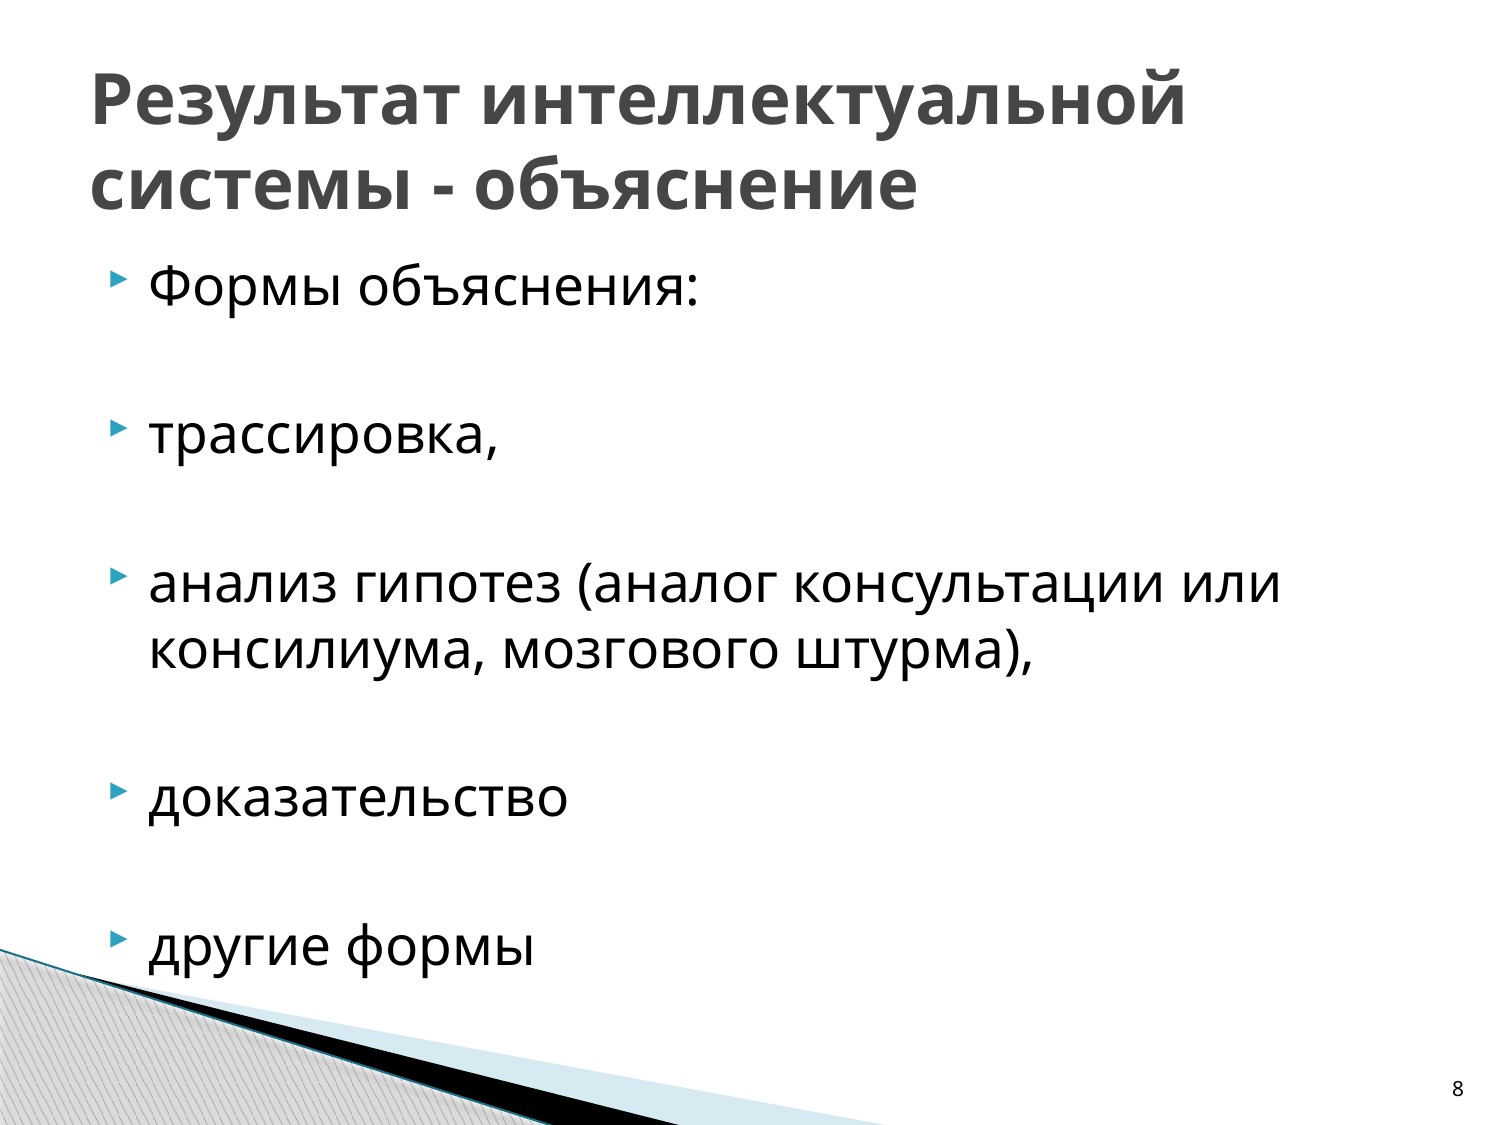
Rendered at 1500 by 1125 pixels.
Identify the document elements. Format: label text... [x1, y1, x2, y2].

slide_number 8 [1418, 1051, 1479, 1112]
title Результат интеллектуальной системы - объяснение [75, 45, 1425, 233]
list Формы объяснения: трассировка, анализ гипотез (аналог консультации или консилиума, мозгового штурма), доказательство другие формы [75, 243, 1425, 986]
